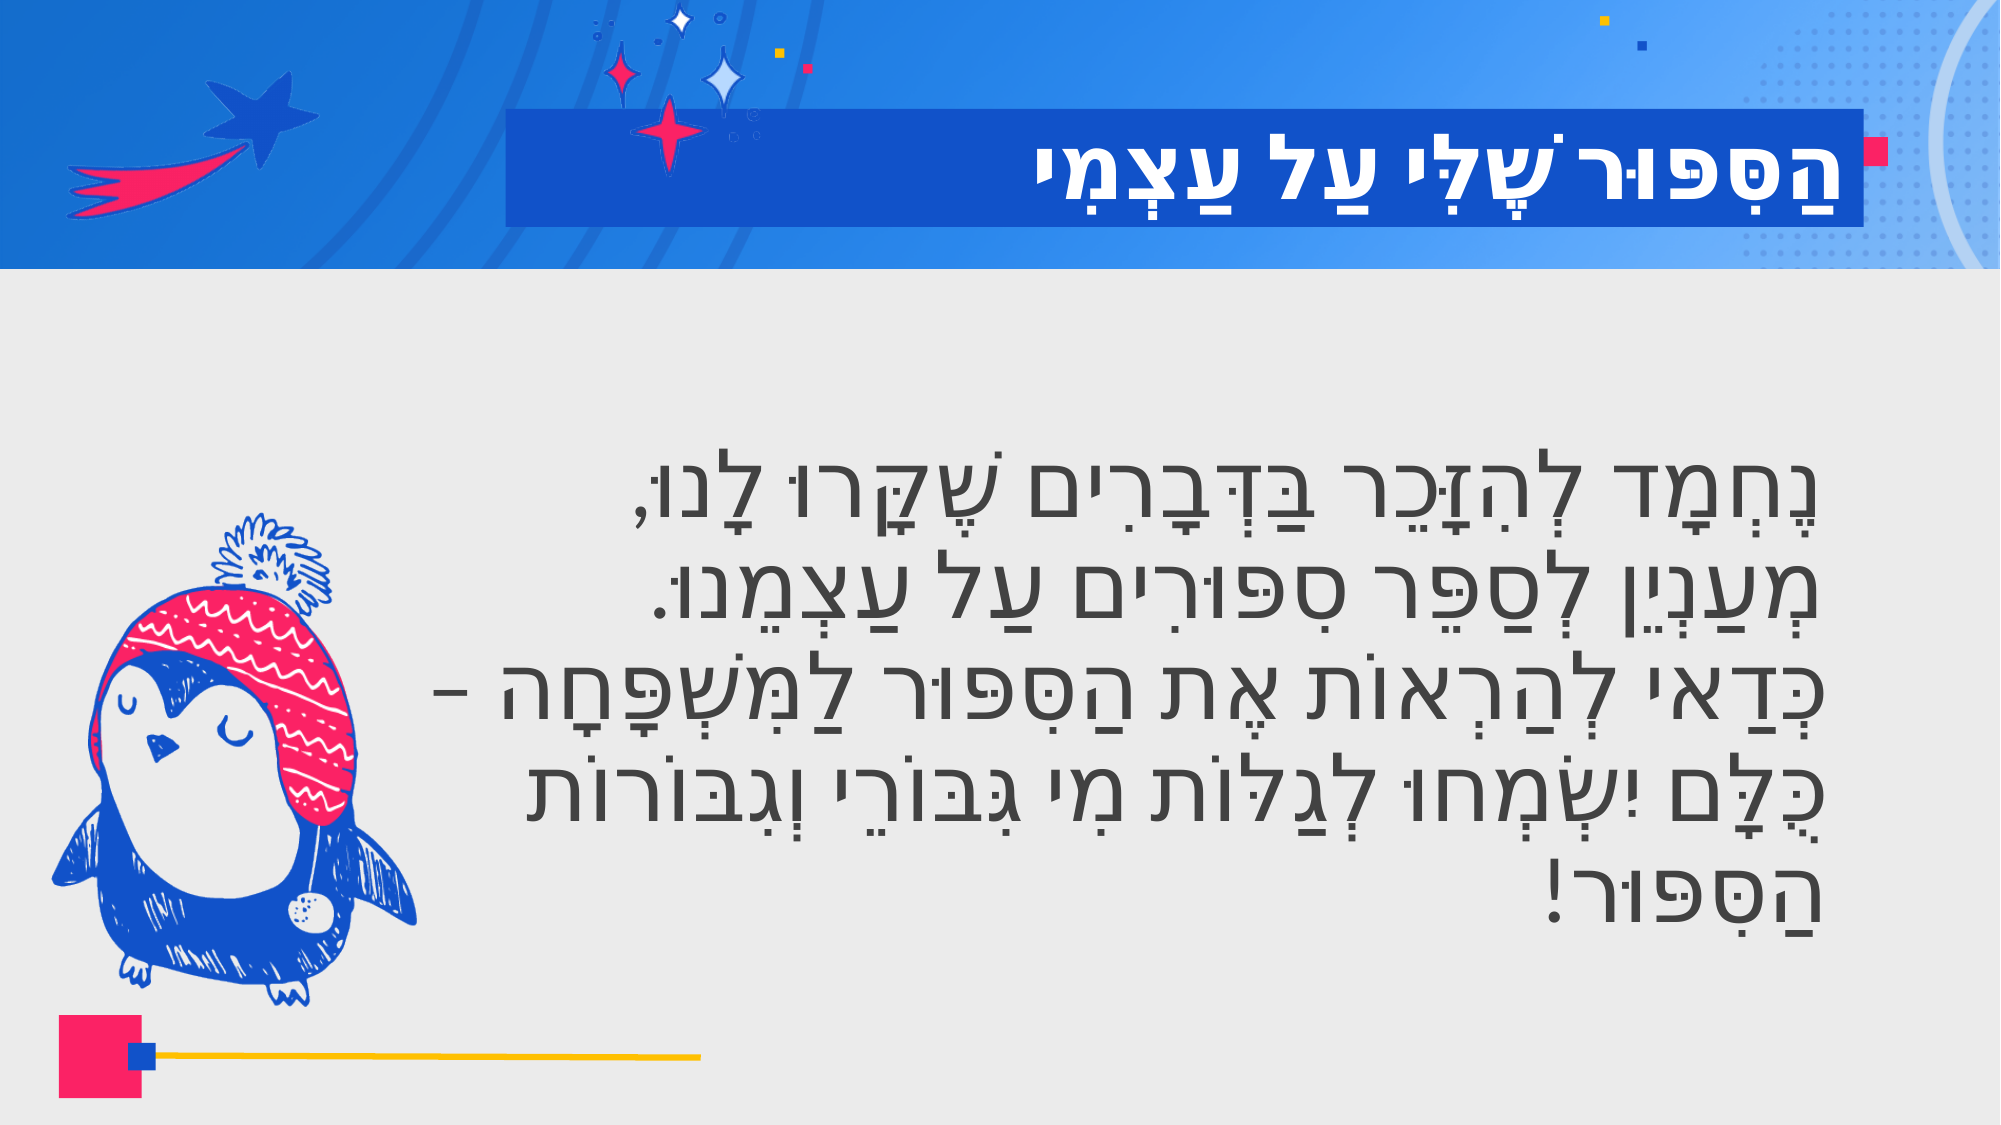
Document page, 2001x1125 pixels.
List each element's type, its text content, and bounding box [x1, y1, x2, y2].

picture [0, 0, 2000, 288]
picture [50, 512, 418, 1008]
title הַסִּפּוּר שֶׁלִּי עַל עַצְמִי [505, 108, 1864, 227]
list נֶחְמָד לְהִזָּכֵר בַּדְּבָרִים שֶׁקָּרוּ לָנוּ, מְעַנְיֵן לְסַפֵּר סִפּוּרִים עַל עַצְמֵנוּ. כְּדַאי לְהַרְאוֹת אֶת הַסִּפּוּר לַמִּשְׁפָּחָה – כֻּלָּם יִשְׂמְחוּ לְגַלּוֹת מִי גִּבּוֹרֵי וְגִבּוֹרוֹת הַסִּפּוּר! [274, 316, 1845, 948]
